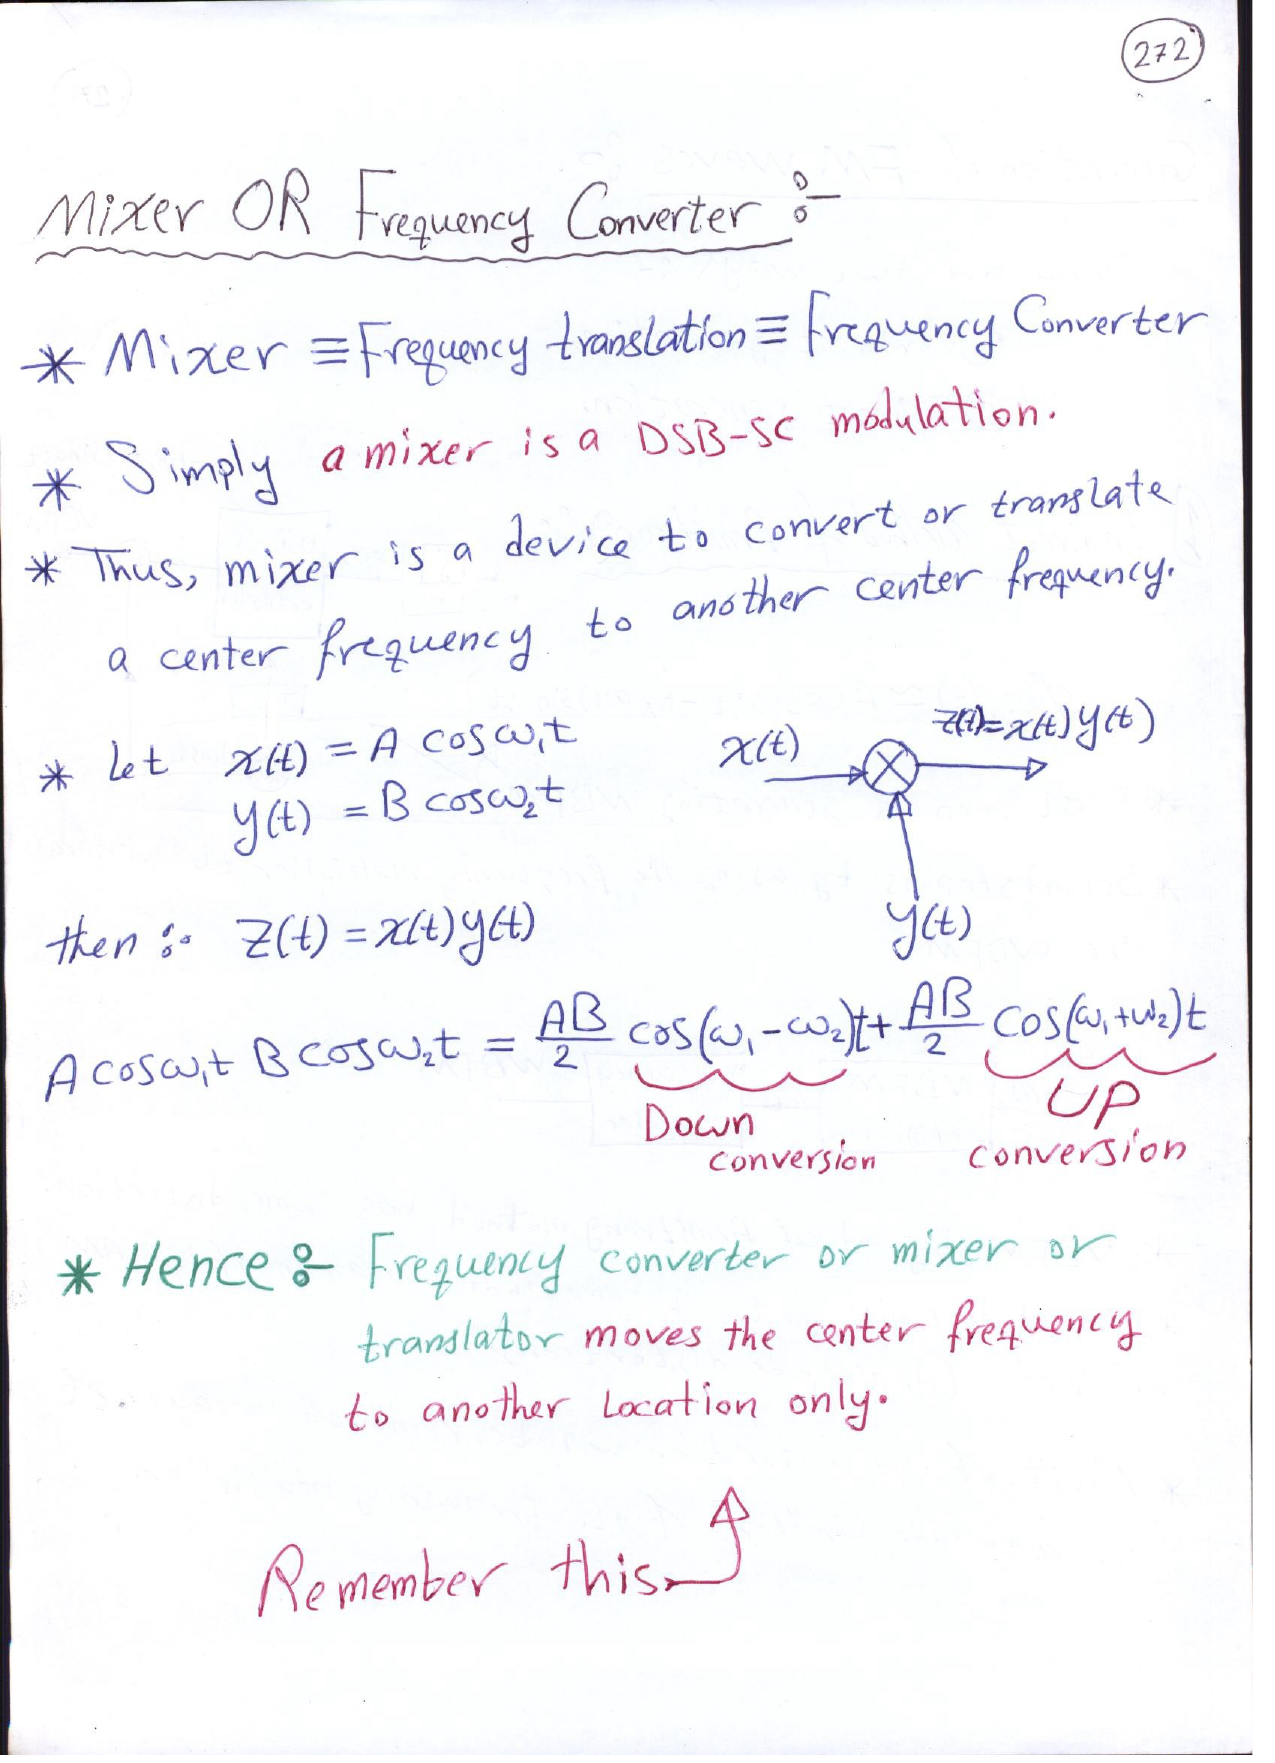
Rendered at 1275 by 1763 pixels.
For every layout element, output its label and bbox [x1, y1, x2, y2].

text_box [0, 0, 1253, 1755]
